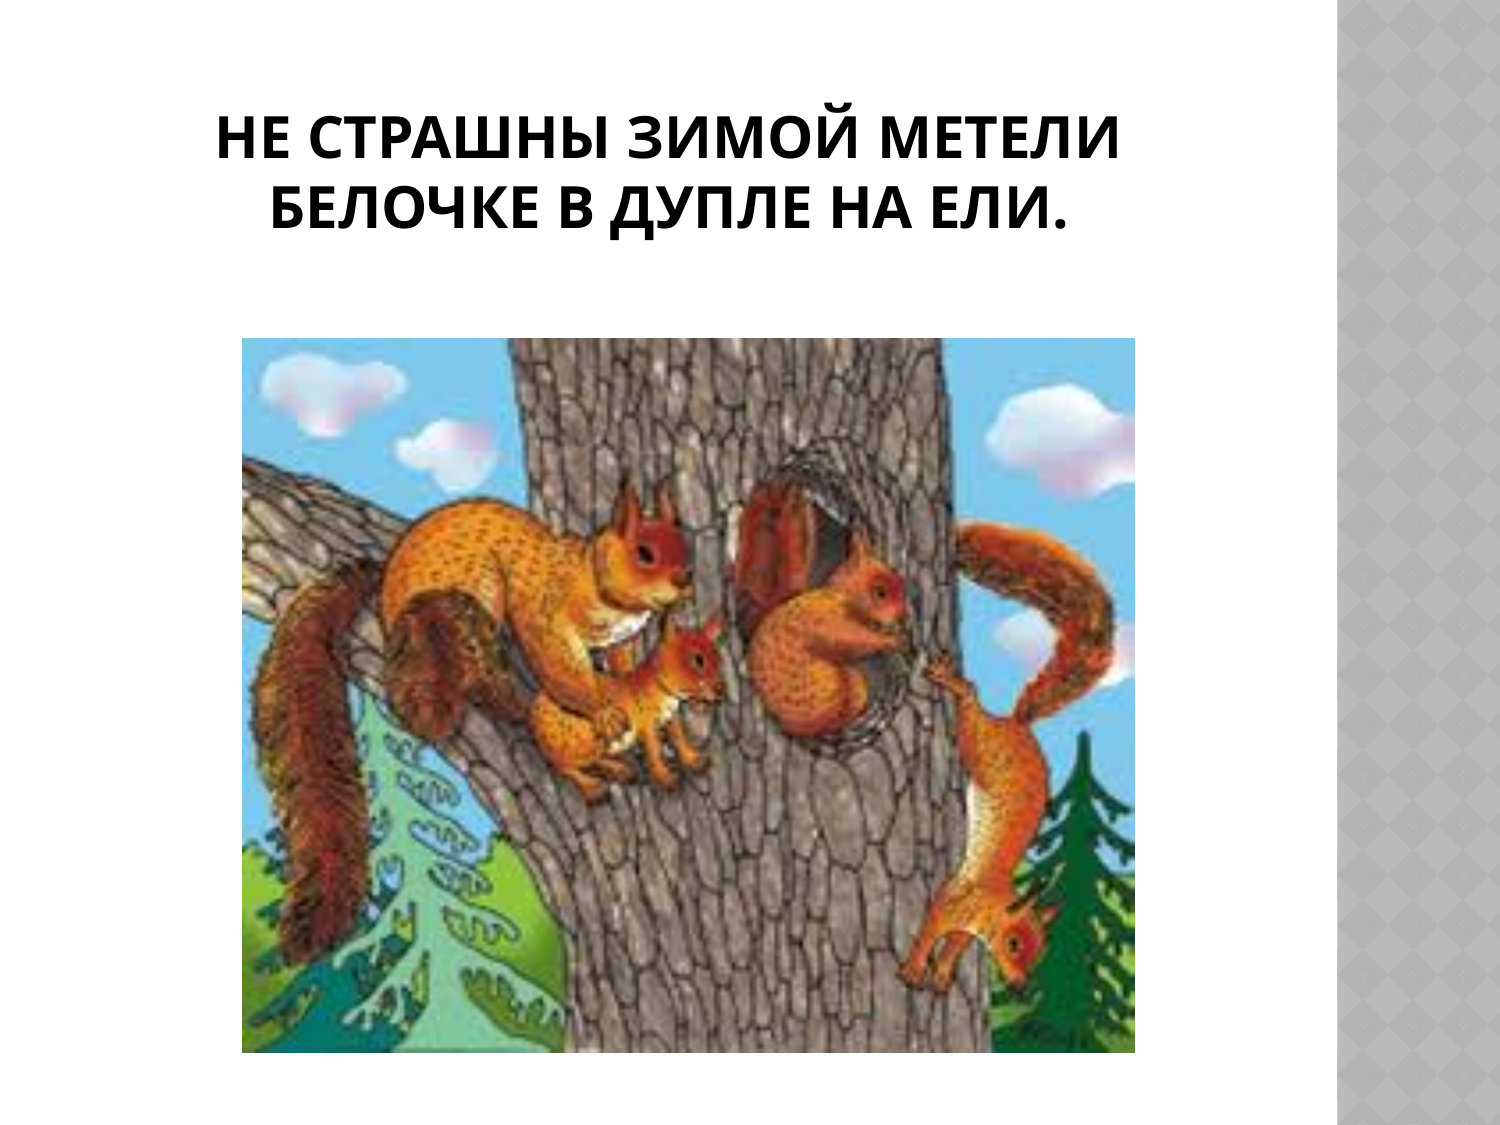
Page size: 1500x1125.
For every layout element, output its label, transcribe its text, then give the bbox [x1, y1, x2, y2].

picture [241, 337, 1135, 1053]
title Не страшны зимой метели Белочке в дупле на ели. [75, 52, 1263, 240]
